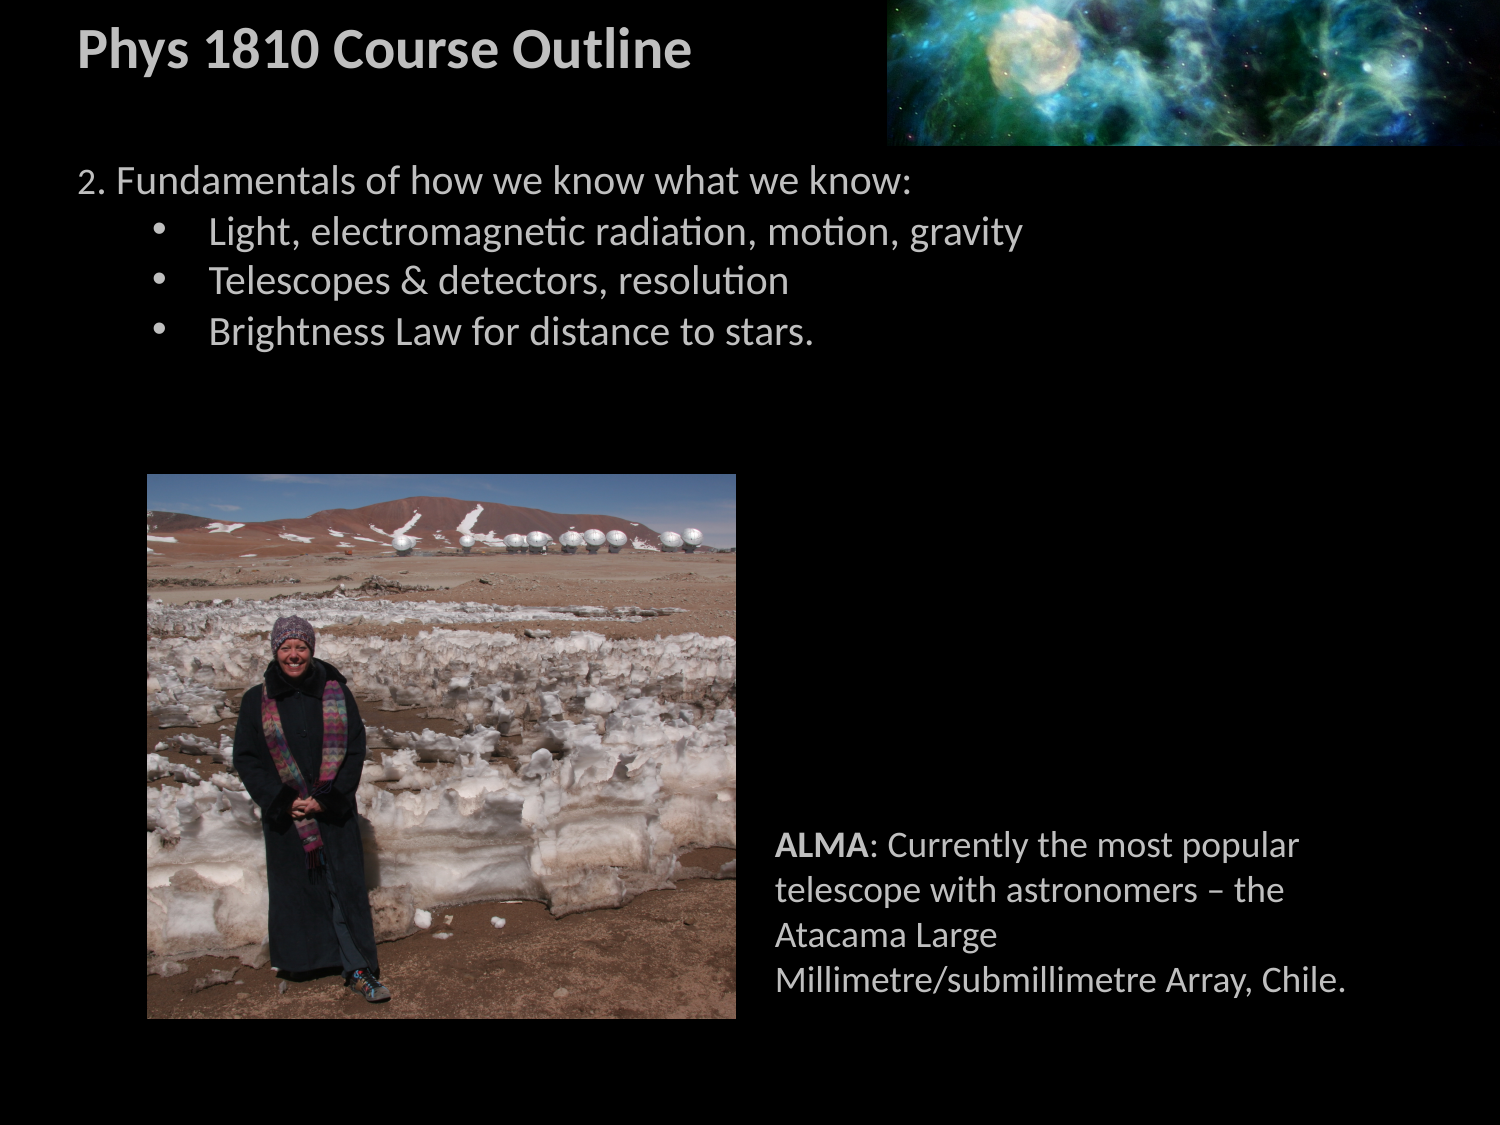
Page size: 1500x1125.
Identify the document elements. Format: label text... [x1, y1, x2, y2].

text_box 2. Fundamentals of how we know what we know: Light, electromagnetic radiation, motion, gravity Telescopes & detectors, resolution Brightness Law for distance to stars. [62, 145, 1400, 411]
text_box ALMA: Currently the most popular telescope with astronomers – the Atacama Large Millimetre/submillimetre Array, Chile. [760, 812, 1363, 1008]
picture [147, 474, 736, 1019]
picture [887, 0, 1500, 147]
title Phys 1810 Course Outline [62, 0, 726, 88]
